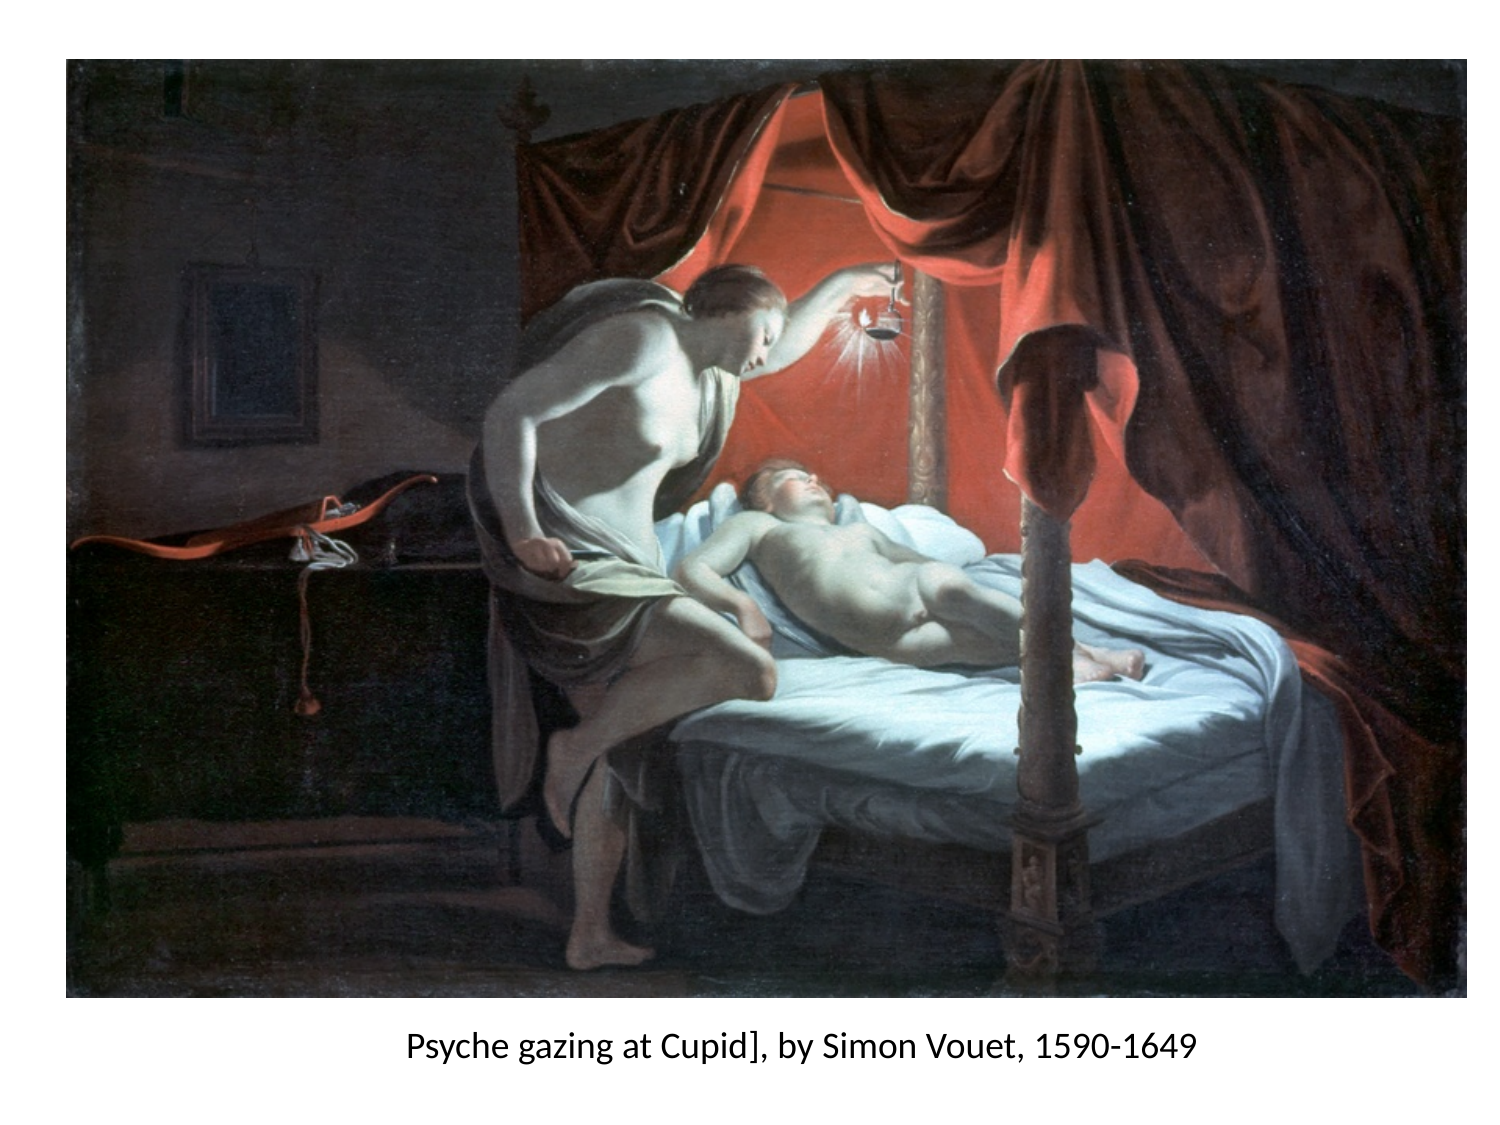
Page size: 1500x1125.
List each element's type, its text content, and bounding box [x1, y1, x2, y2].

text_box Psyche gazing at Cupid], by Simon Vouet, 1590-1649 [391, 1013, 1285, 1073]
picture [66, 59, 1467, 998]
